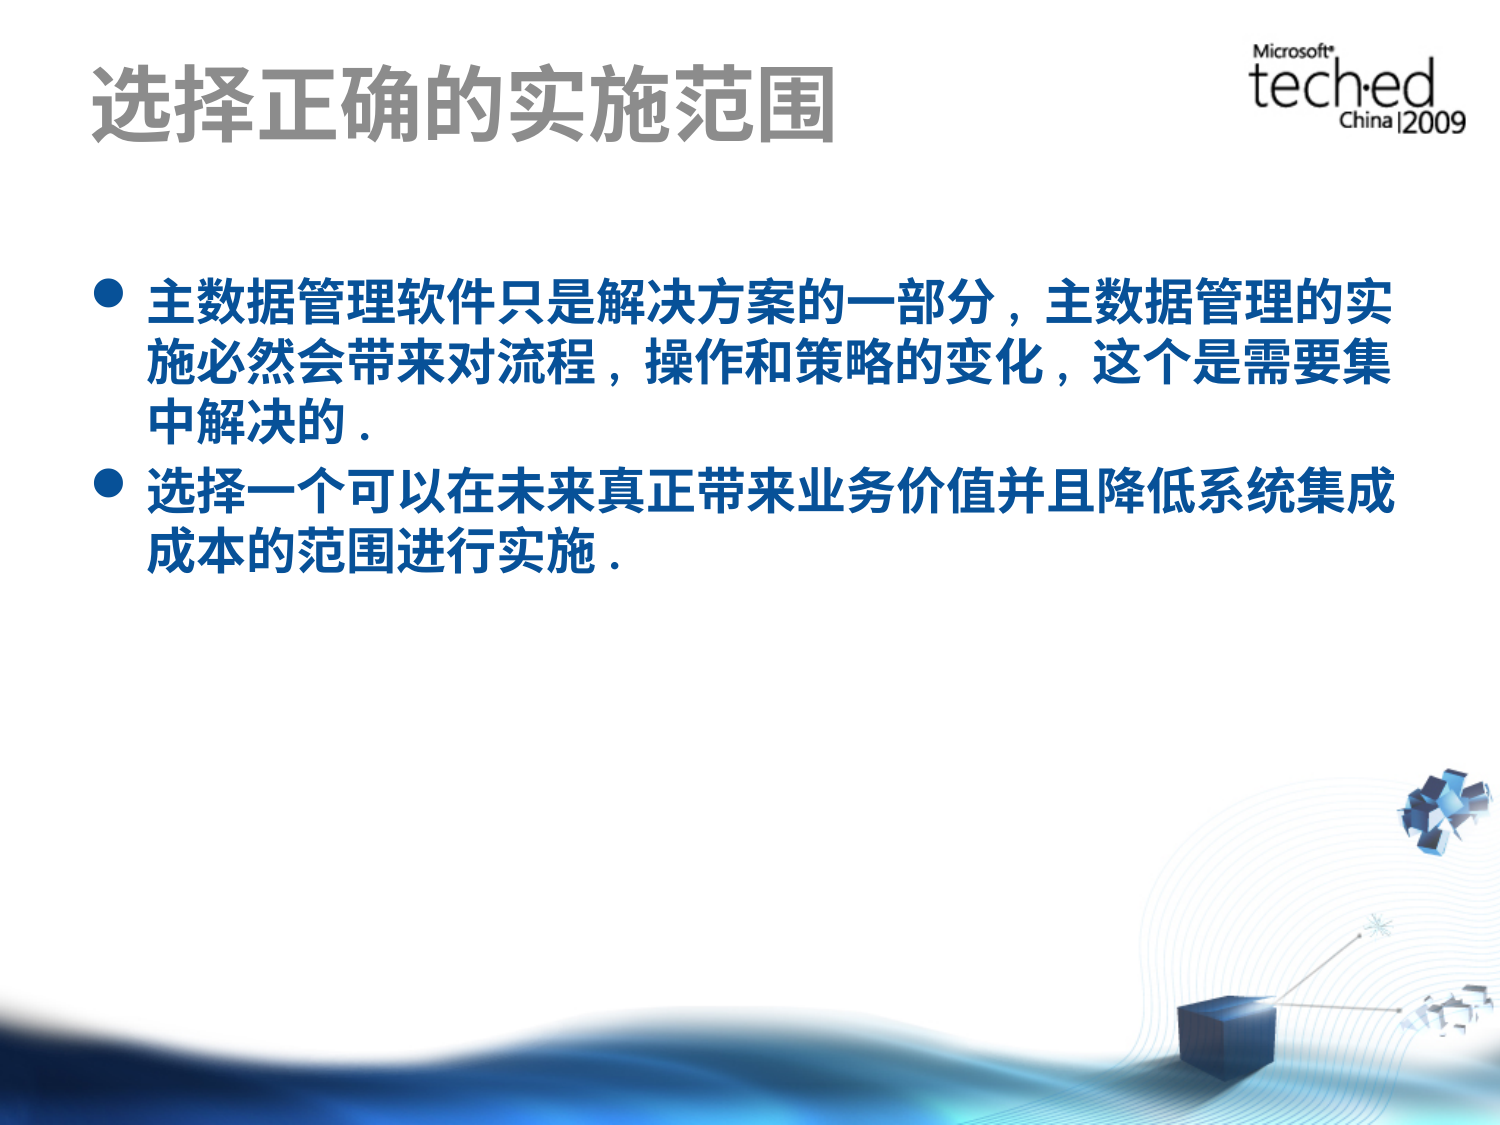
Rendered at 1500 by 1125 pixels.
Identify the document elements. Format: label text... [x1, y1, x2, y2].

title 选择正确的实施范围 [75, 45, 1425, 233]
list 主数据管理软件只是解决方案的一部分, 主数据管理的实施必然会带来对流程, 操作和策略的变化, 这个是需要集中解决的. 选择一个可以在未来真正带来业务价值并且降低系统集成成本的范围进行实施. [75, 262, 1425, 1005]
picture [0, 0, 1500, 1125]
